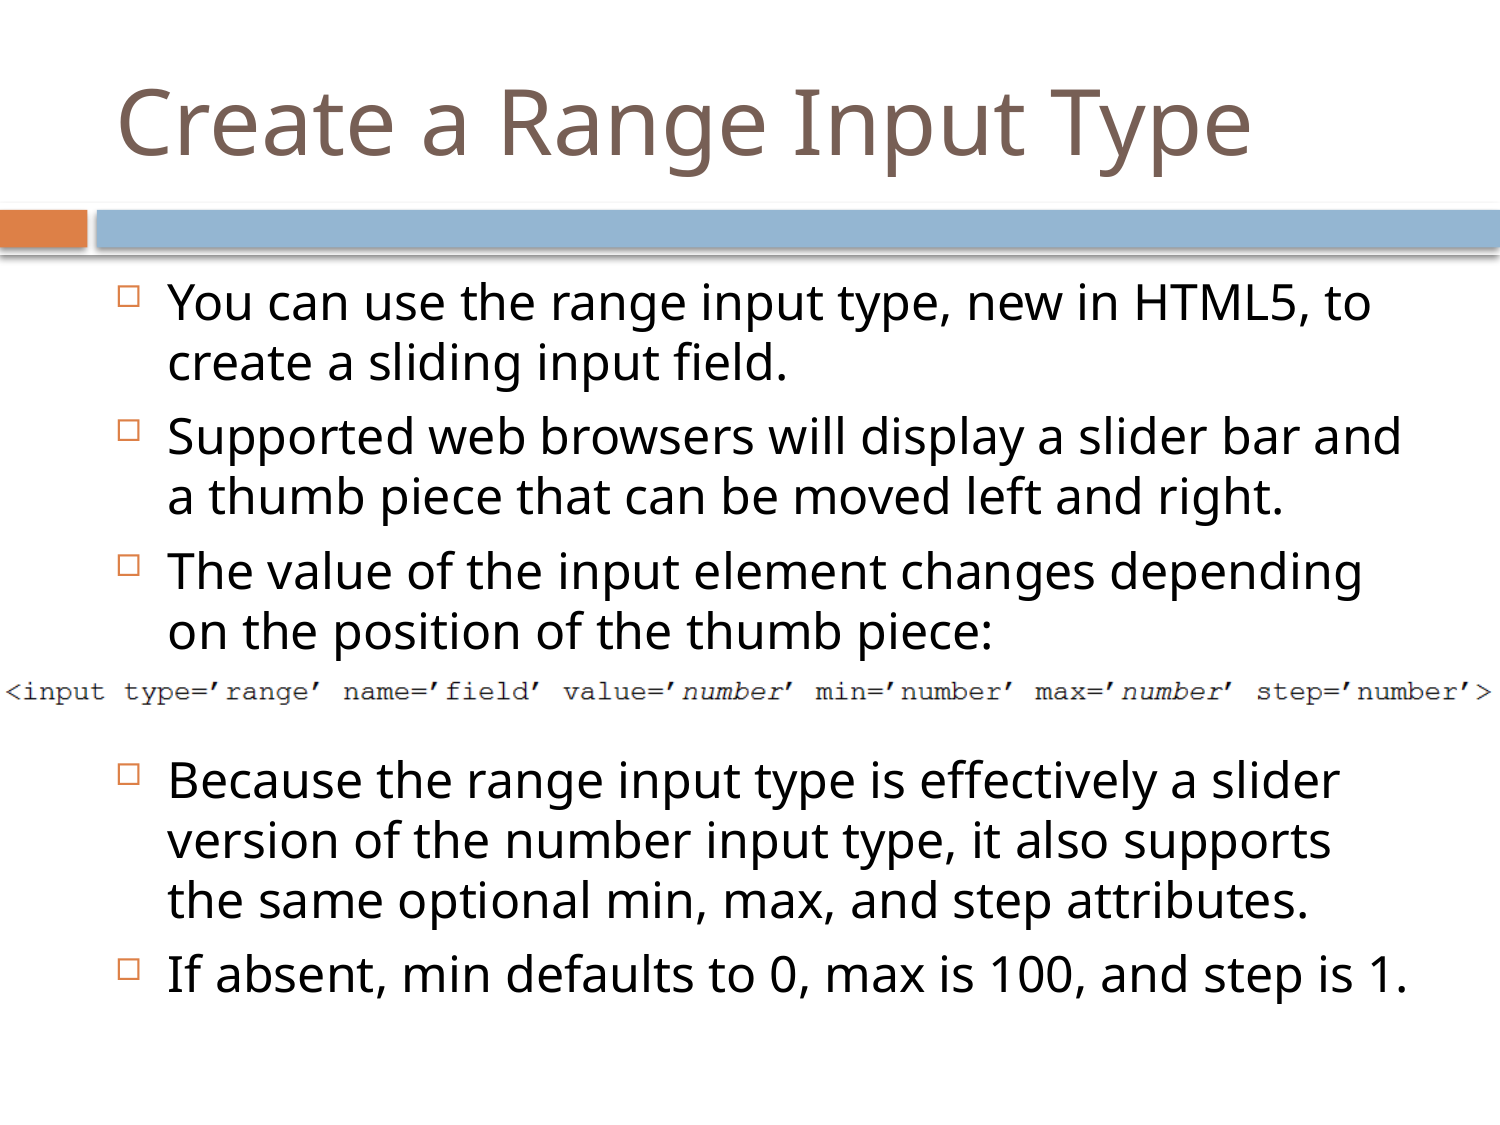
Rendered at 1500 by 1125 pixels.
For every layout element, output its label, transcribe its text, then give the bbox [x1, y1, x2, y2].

list You can use the range input type, new in HTML5, to create a sliding input field. Supported web browsers will display a slider bar and a thumb piece that can be moved left and right. The value of the input element changes depending on the position of the thumb piece: Because the range input type is effectively a slider version of the number input type, it also supports the same optional min, max, and step attributes. If absent, min defaults to 0, max is 100, and step is 1. [100, 723, 1438, 1000]
picture [0, 674, 1500, 714]
list You can use the range input type, new in HTML5, to create a sliding input field. Supported web browsers will display a slider bar and a thumb piece that can be moved left and right. The value of the input element changes depending on the position of the thumb piece: Because the range input type is effectively a slider version of the number input type, it also supports the same optional min, max, and step attributes. If absent, min defaults to 0, max is 100, and step is 1. [100, 262, 1438, 673]
title Create a Range Input Type [100, 37, 1438, 200]
